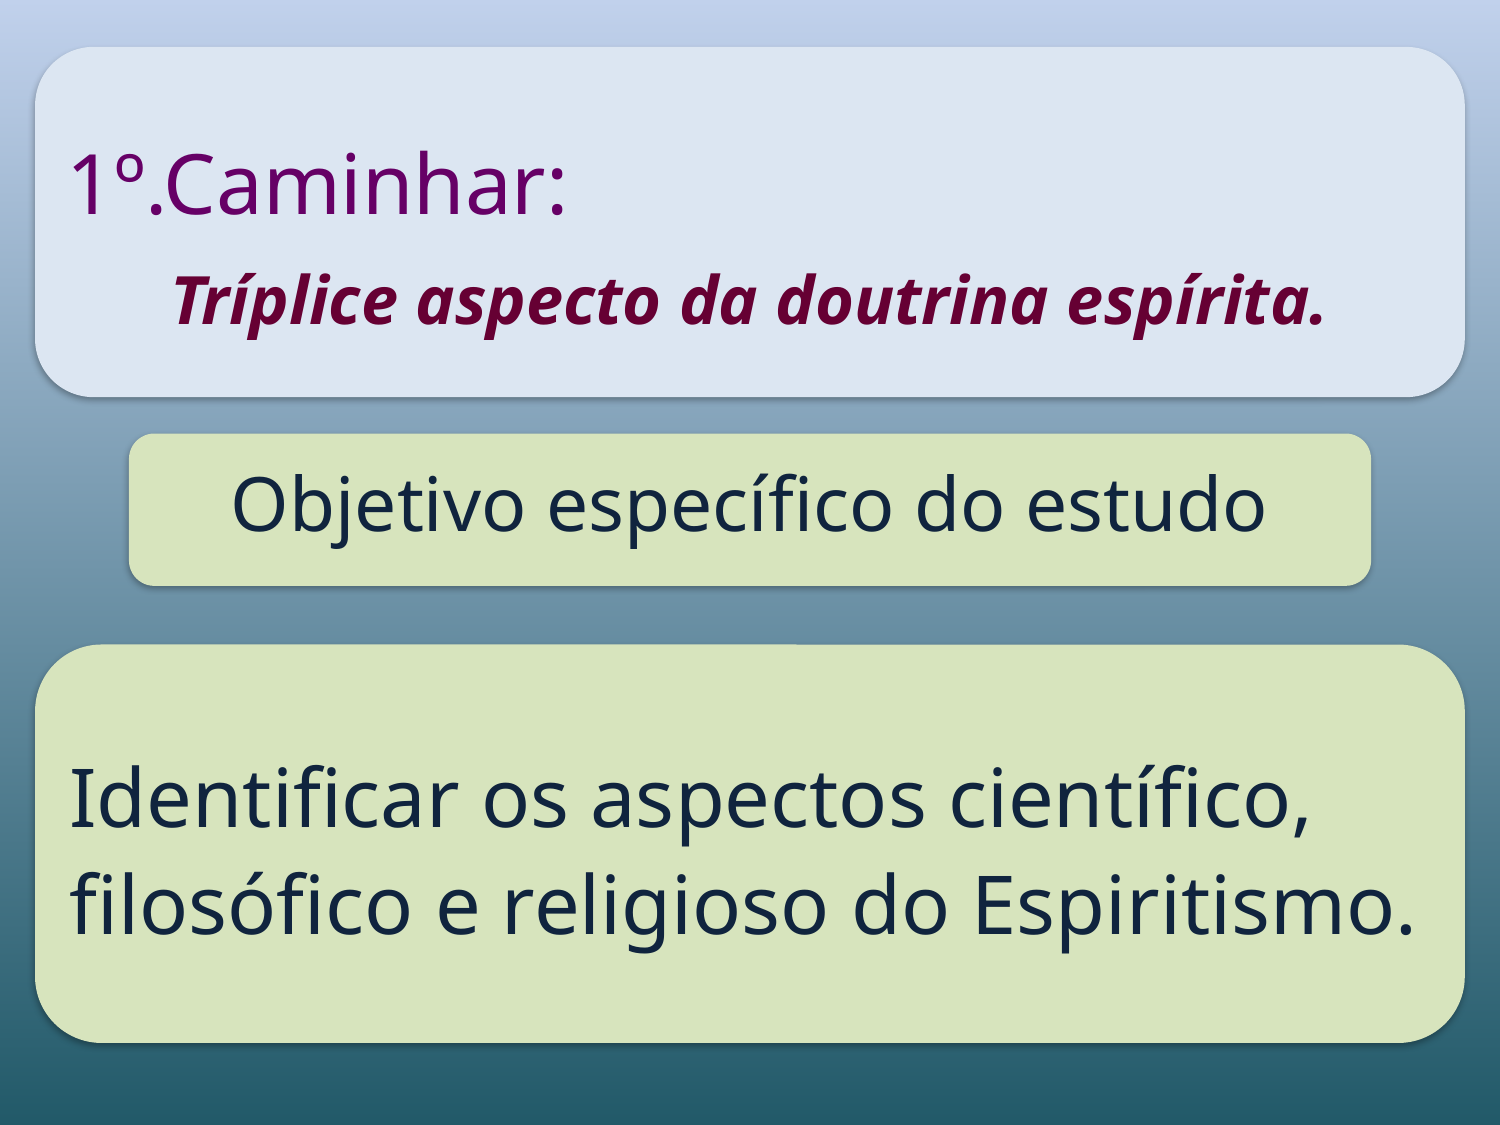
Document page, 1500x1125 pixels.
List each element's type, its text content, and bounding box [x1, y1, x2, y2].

text_box Identificar os aspectos científico, filosófico e religioso do Espiritismo. [35, 644, 1465, 1043]
text_box Objetivo específico do estudo [128, 433, 1372, 586]
text_box 1º.Caminhar: Tríplice aspecto da doutrina espírita. [35, 46, 1465, 398]
